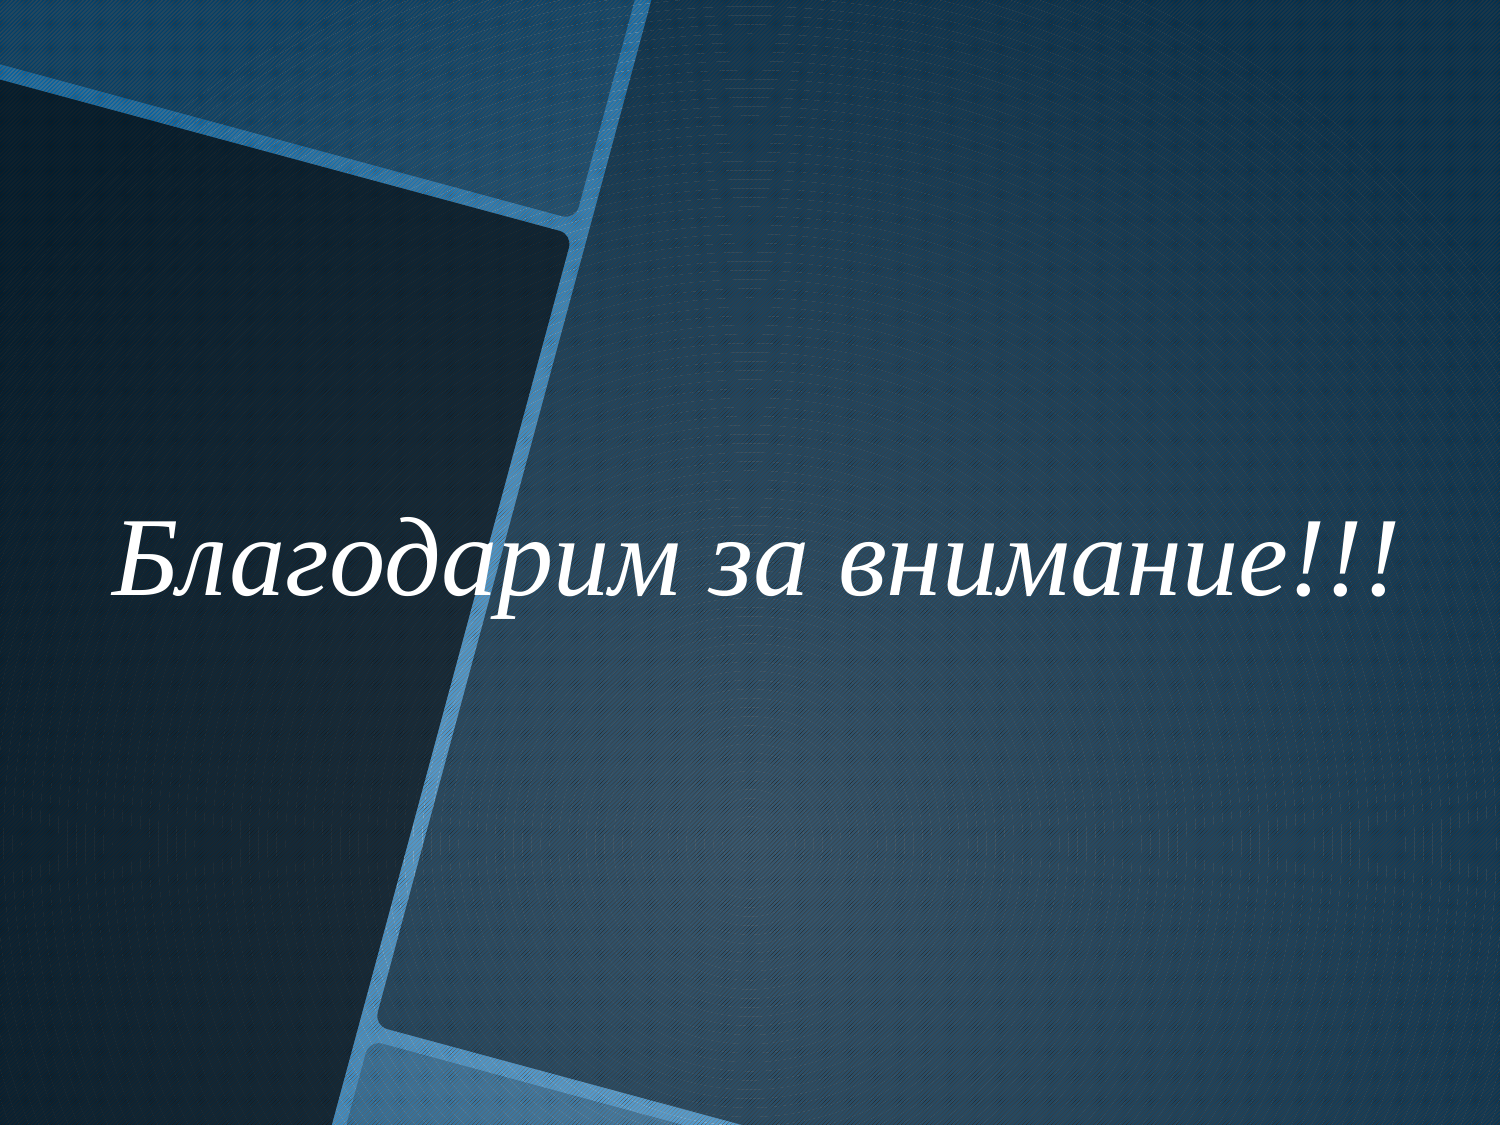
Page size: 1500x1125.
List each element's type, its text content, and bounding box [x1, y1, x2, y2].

list Благодарим за внимание!!! [41, 172, 1471, 988]
